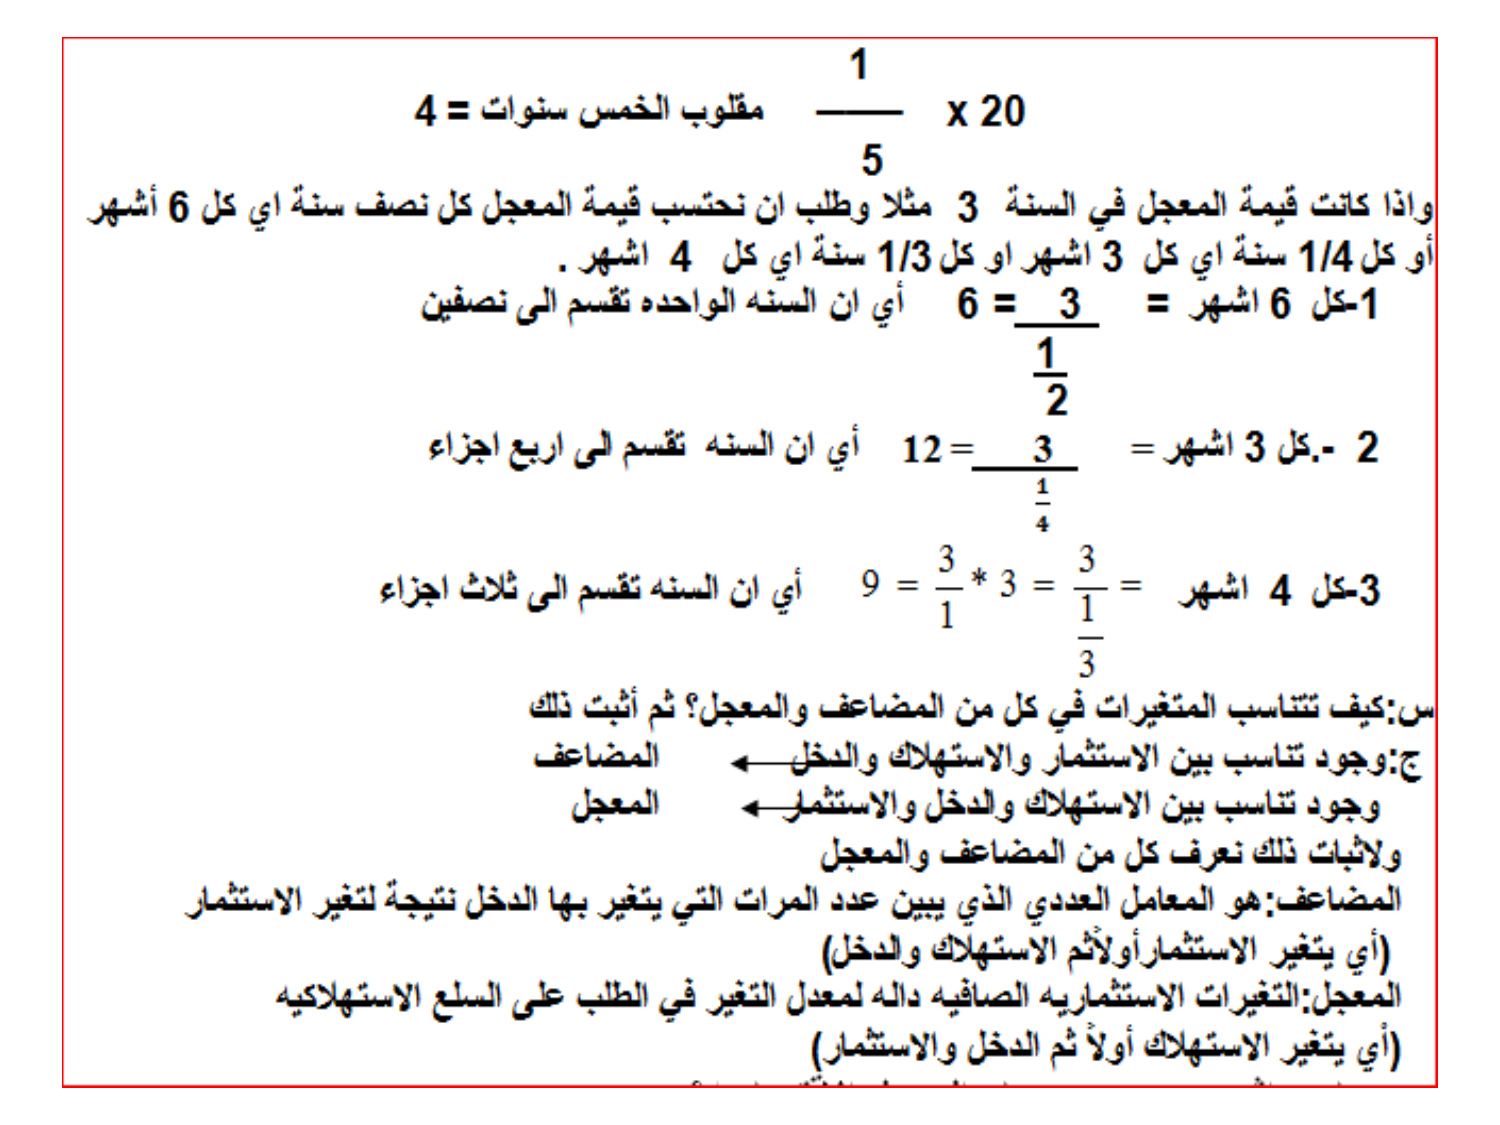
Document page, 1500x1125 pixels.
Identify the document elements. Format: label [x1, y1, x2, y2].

list [62, 37, 1438, 1088]
